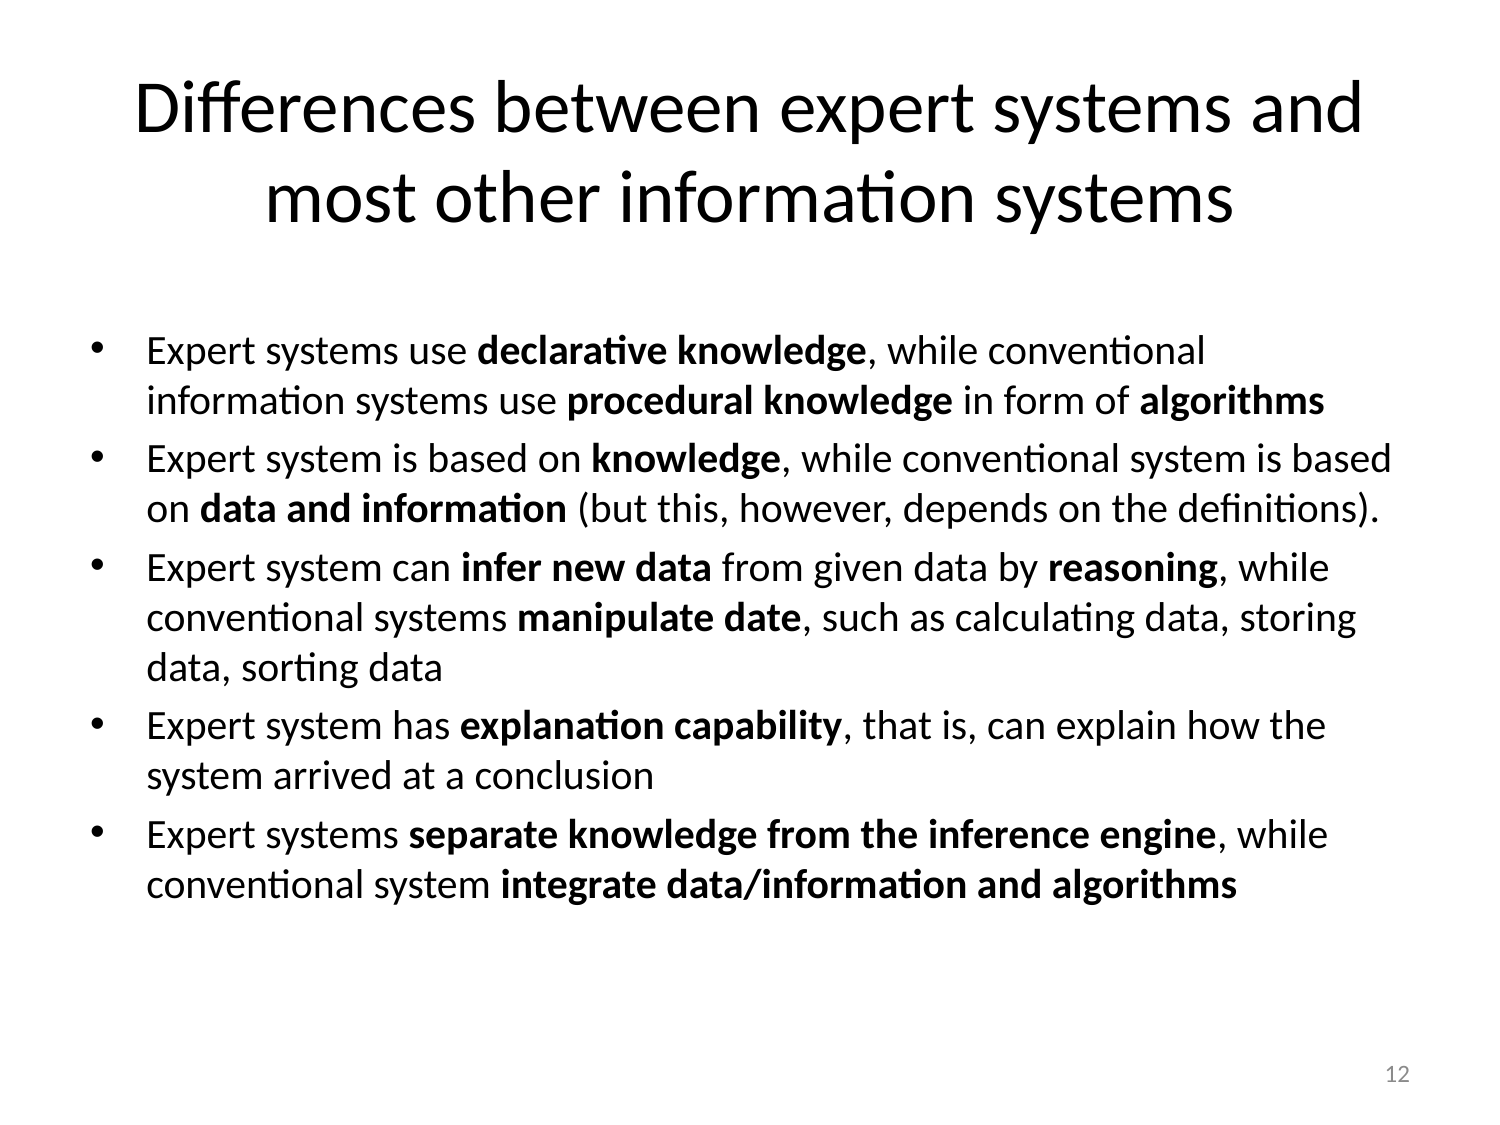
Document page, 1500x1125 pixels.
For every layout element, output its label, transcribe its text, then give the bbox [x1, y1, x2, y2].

title Differences between expert systems and most other information systems [75, 35, 1425, 261]
list Expert systems use declarative knowledge, while conventional information systems use procedural knowledge in form of algorithms Expert system is based on knowledge, while conventional system is based on data and information (but this, however, depends on the definitions). Expert system can infer new data from given data by reasoning, while conventional systems manipulate date, such as calculating data, storing data, sorting data Expert system has explanation capability, that is, can explain how the system arrived at a conclusion Expert systems separate knowledge from the inference engine, while conventional system integrate data/information and algorithms [75, 314, 1425, 953]
slide_number 12 [1074, 1042, 1425, 1103]
